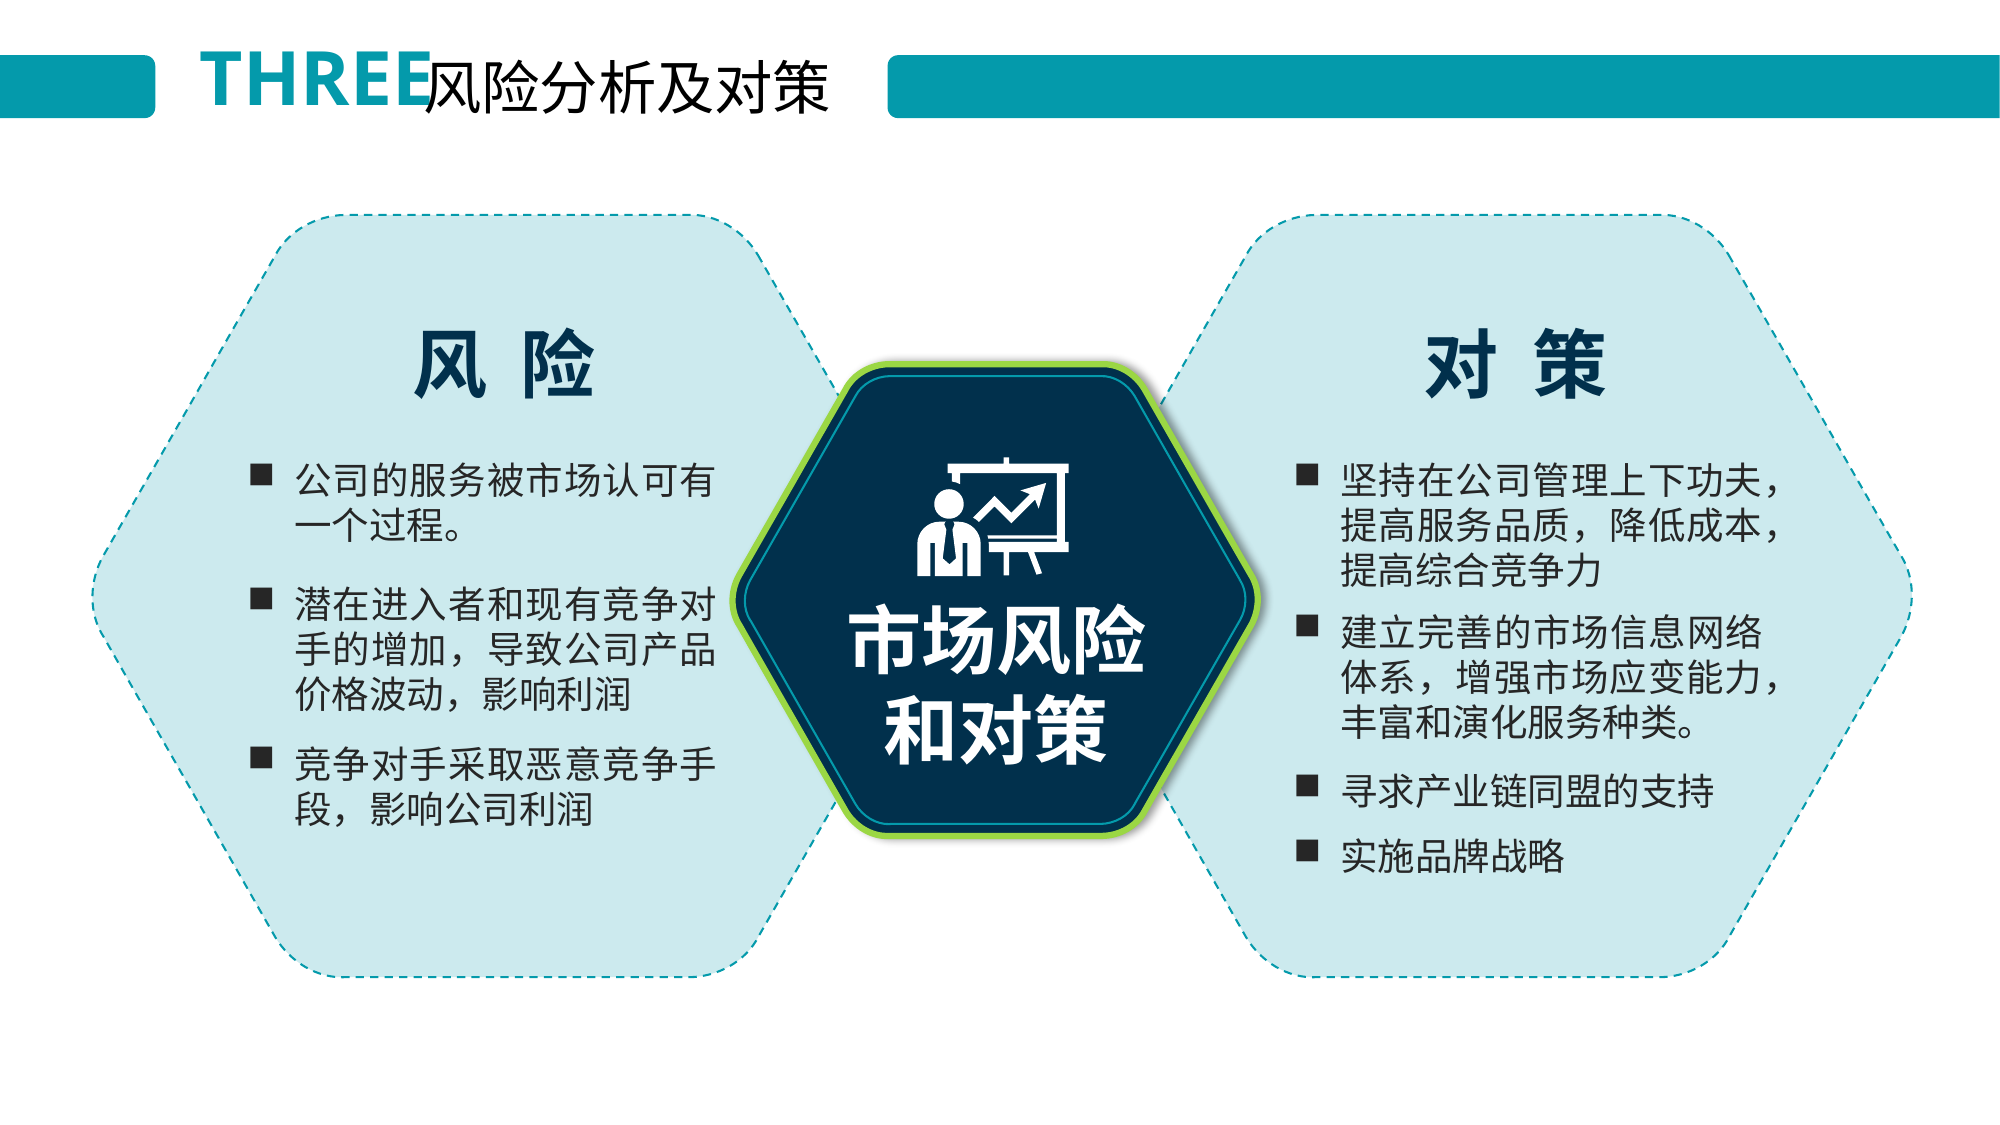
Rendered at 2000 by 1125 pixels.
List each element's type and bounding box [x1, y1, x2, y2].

text_box [0, 55, 156, 119]
text_box [1043, 55, 2000, 119]
text_box [87, 213, 946, 979]
text_box [1058, 213, 1917, 979]
text_box [729, 362, 1261, 838]
text_box [184, 23, 1039, 130]
